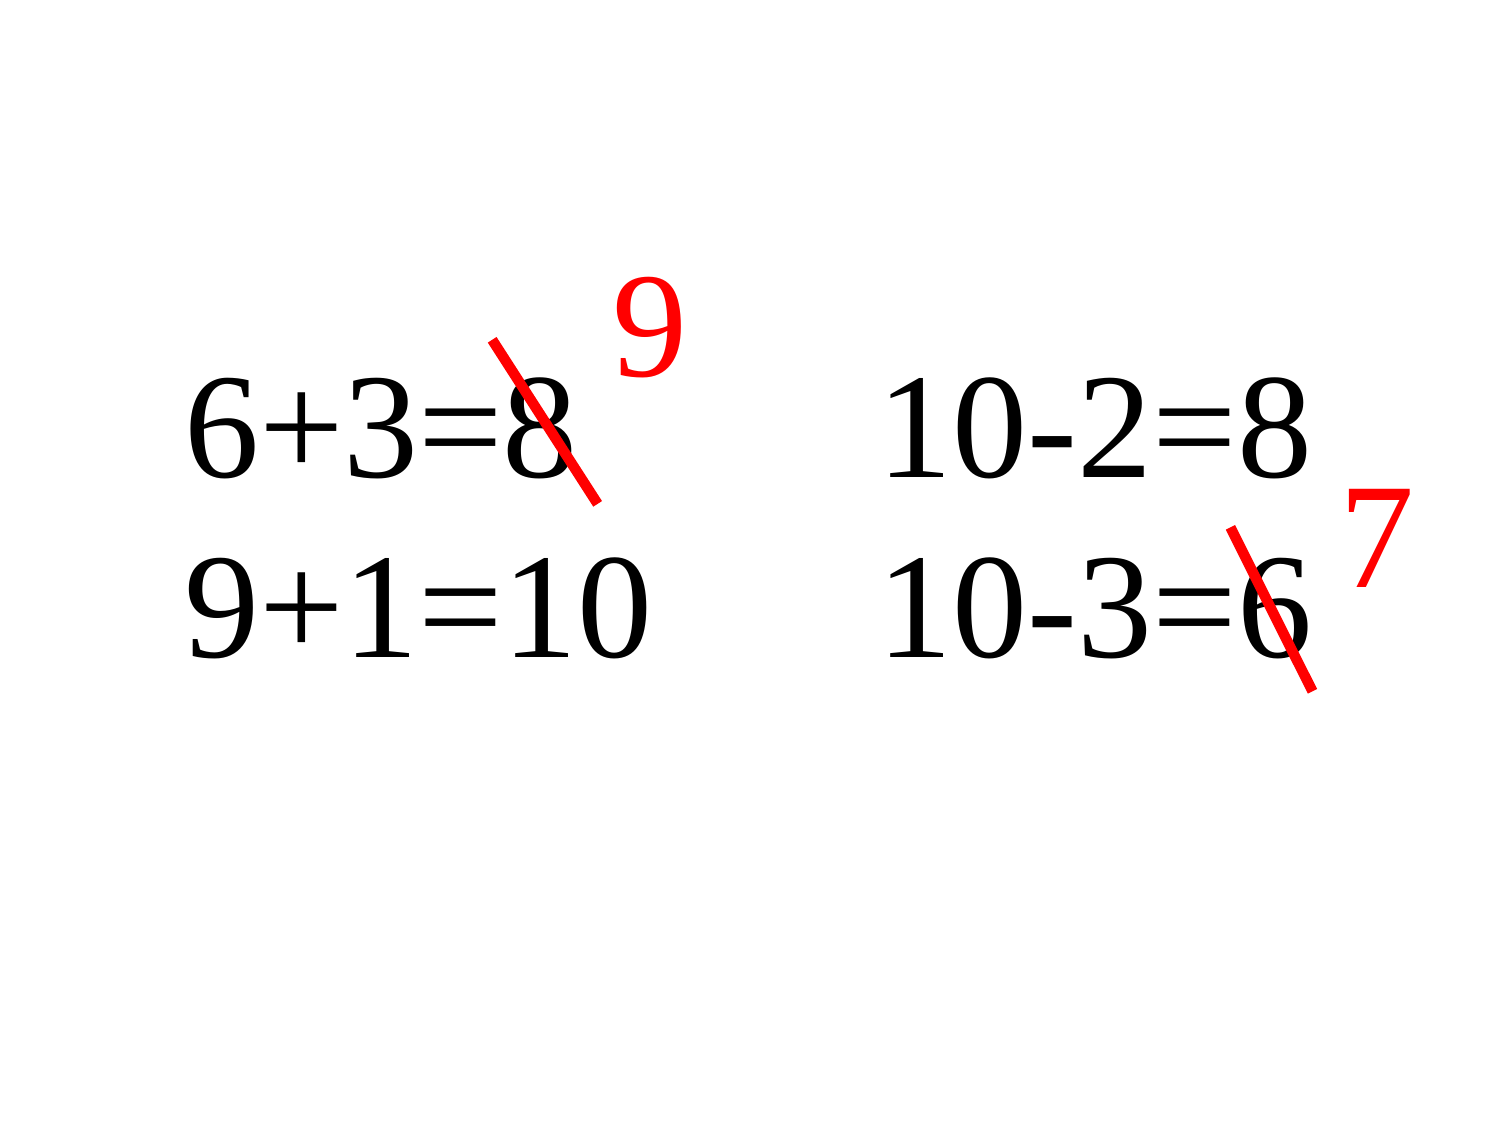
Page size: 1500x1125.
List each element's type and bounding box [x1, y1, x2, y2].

text_box [0, 45, 1500, 1125]
text_box [1189, 568, 1354, 651]
text_box [462, 368, 628, 475]
